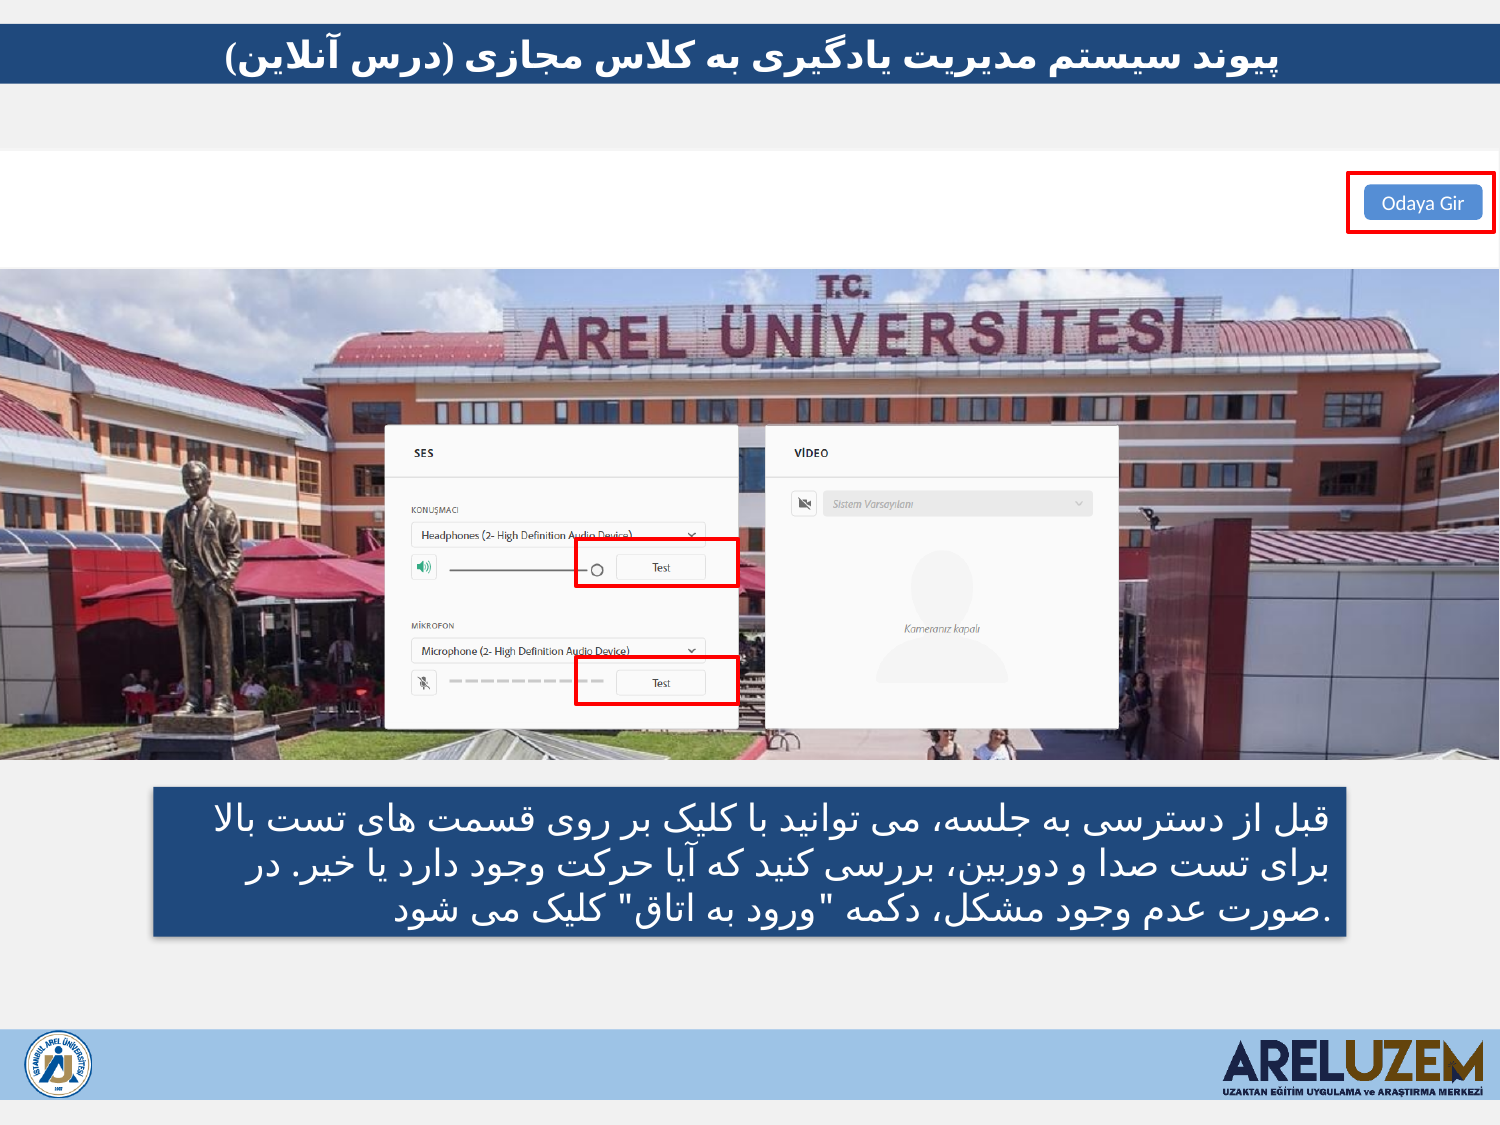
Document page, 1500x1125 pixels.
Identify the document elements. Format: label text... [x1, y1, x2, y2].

text_box قبل از دسترسی به جلسه، می توانید با کلیک بر روی قسمت های تست بالا برای تست صدا و دوربین، بررسی کنید که آیا حرکت وجود دارد یا خیر. در صورت عدم وجود مشکل، دکمه "ورود به اتاق" کلیک می شود. [153, 786, 1347, 937]
picture [24, 1030, 92, 1098]
picture [0, 148, 1499, 760]
text_box پیوند سیستم مدیریت یادگیری به کلاس مجازی (درس آنلاین) [0, 23, 1500, 84]
picture [1222, 1040, 1483, 1098]
